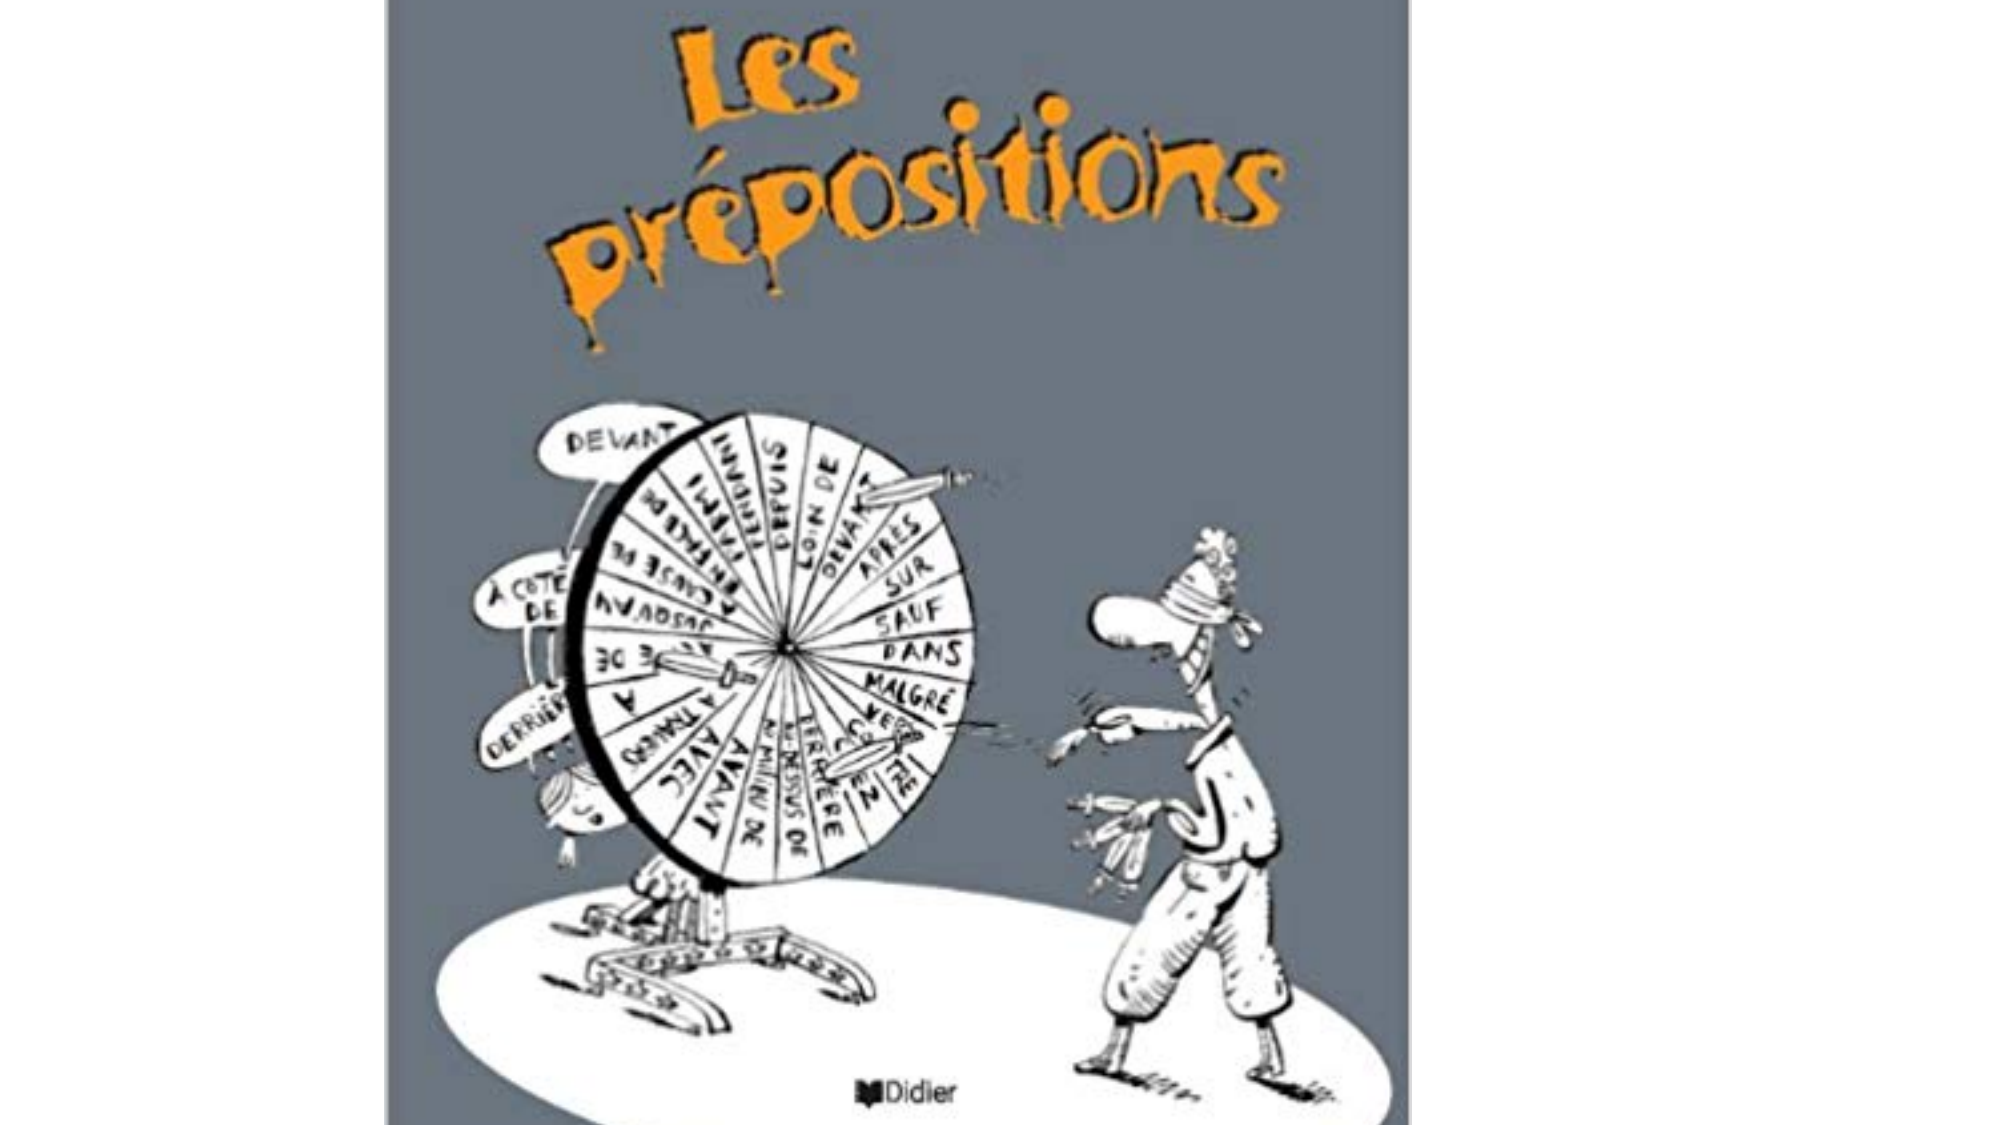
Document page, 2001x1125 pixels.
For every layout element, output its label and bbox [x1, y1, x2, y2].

list [384, 0, 1412, 1125]
